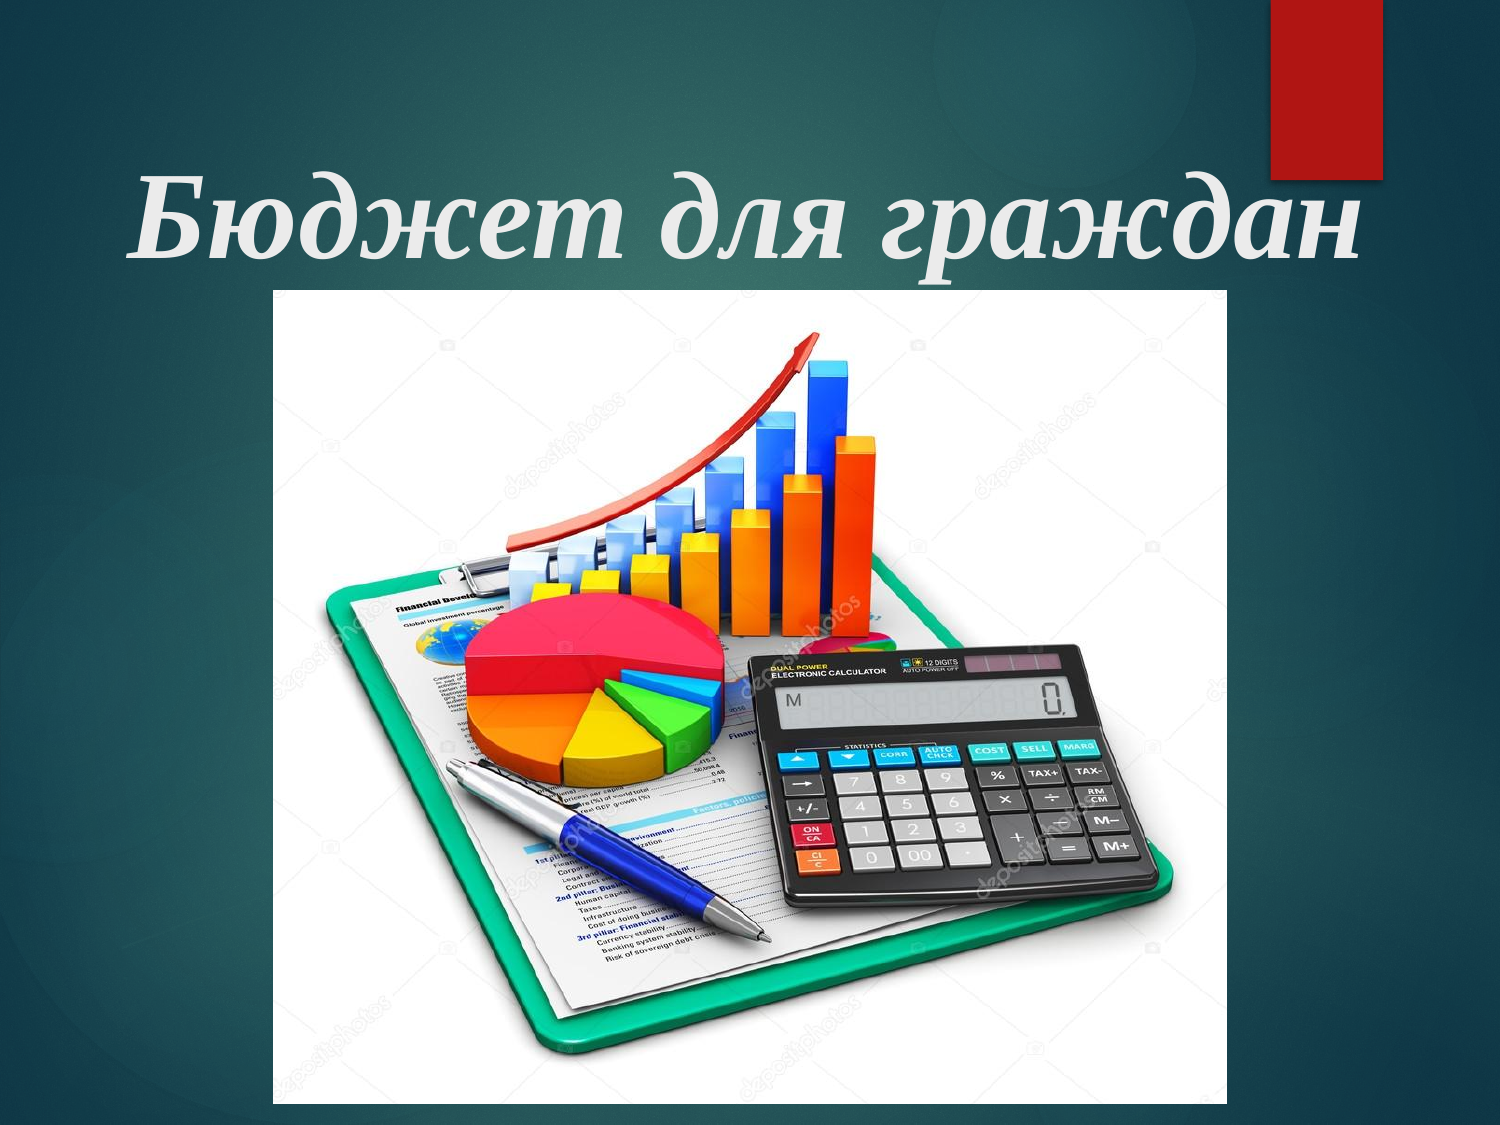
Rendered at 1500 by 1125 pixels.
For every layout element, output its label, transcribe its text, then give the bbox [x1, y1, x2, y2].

picture [272, 290, 1228, 1105]
title Бюджет для граждан [112, 101, 1388, 291]
